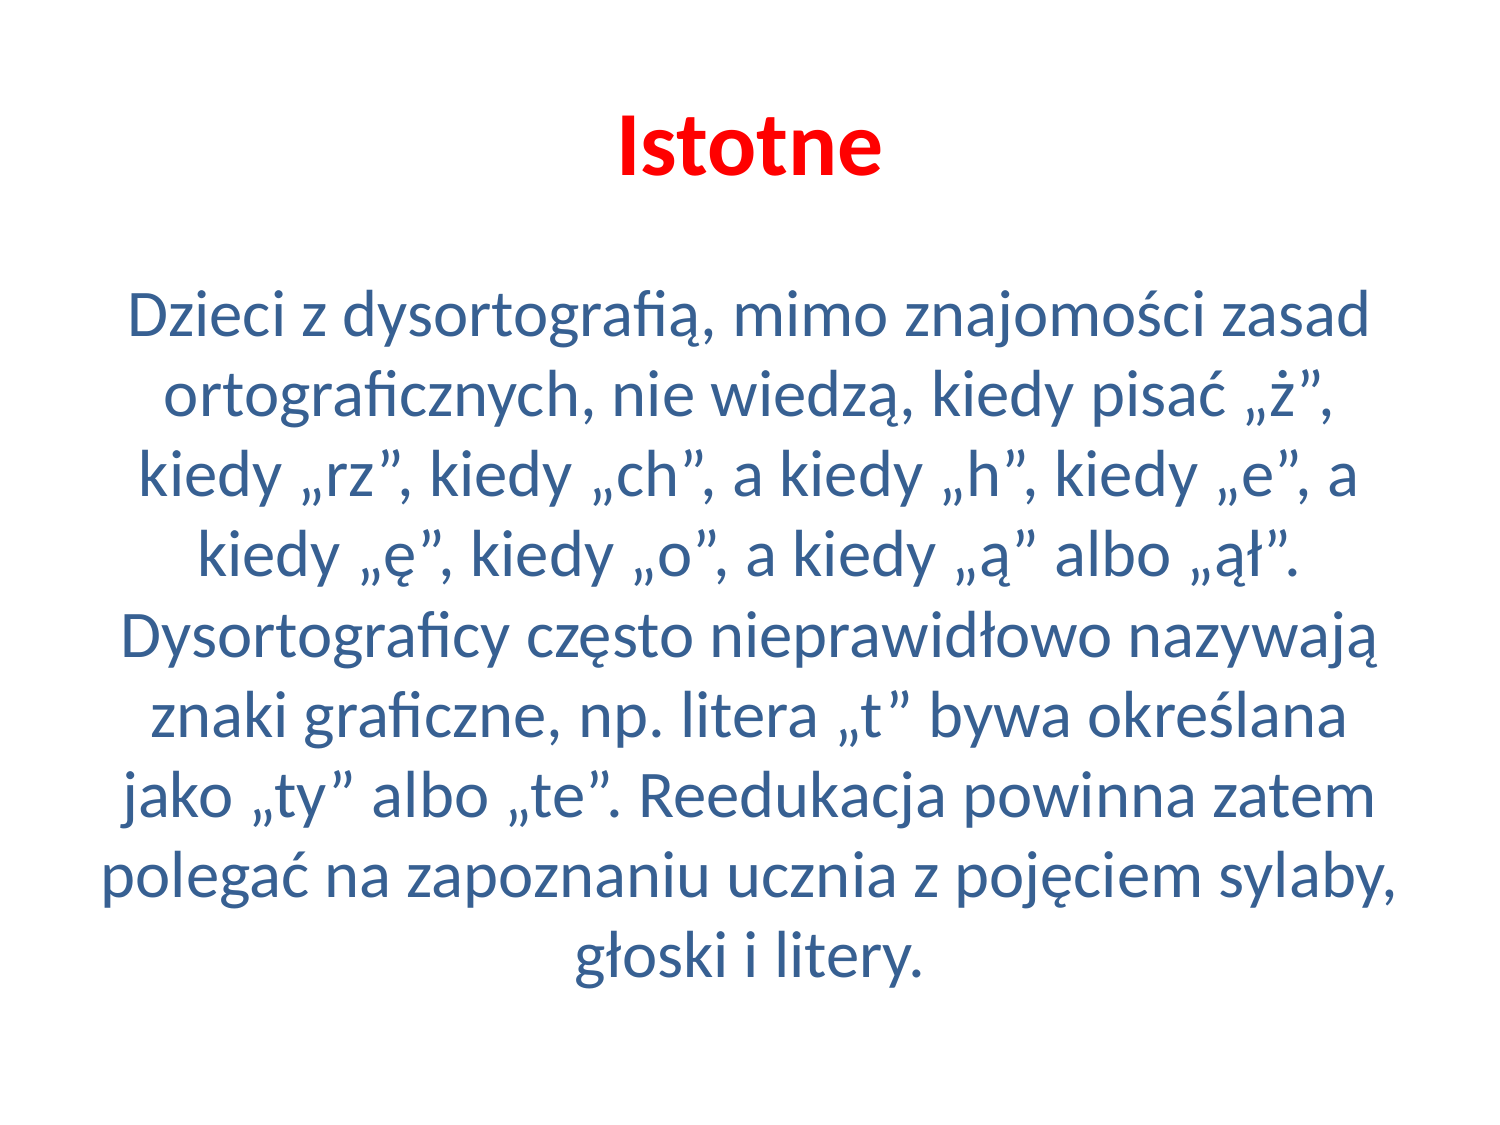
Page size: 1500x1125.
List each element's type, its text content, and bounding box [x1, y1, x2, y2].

title Istotne [75, 45, 1425, 233]
list Dzieci z dysortografią, mimo znajomości zasad ortograficznych, nie wiedzą, kiedy pisać „ż”, kiedy „rz”, kiedy „ch”, a kiedy „h”, kiedy „e”, a kiedy „ę”, kiedy „o”, a kiedy „ą” albo „ął”. Dysortograficy często nieprawidłowo nazywają znaki graficzne, np. litera „t” bywa określana jako „ty” albo „te”. Reedukacja powinna zatem polegać na zapoznaniu ucznia z pojęciem sylaby, głoski i litery. [75, 262, 1425, 1005]
